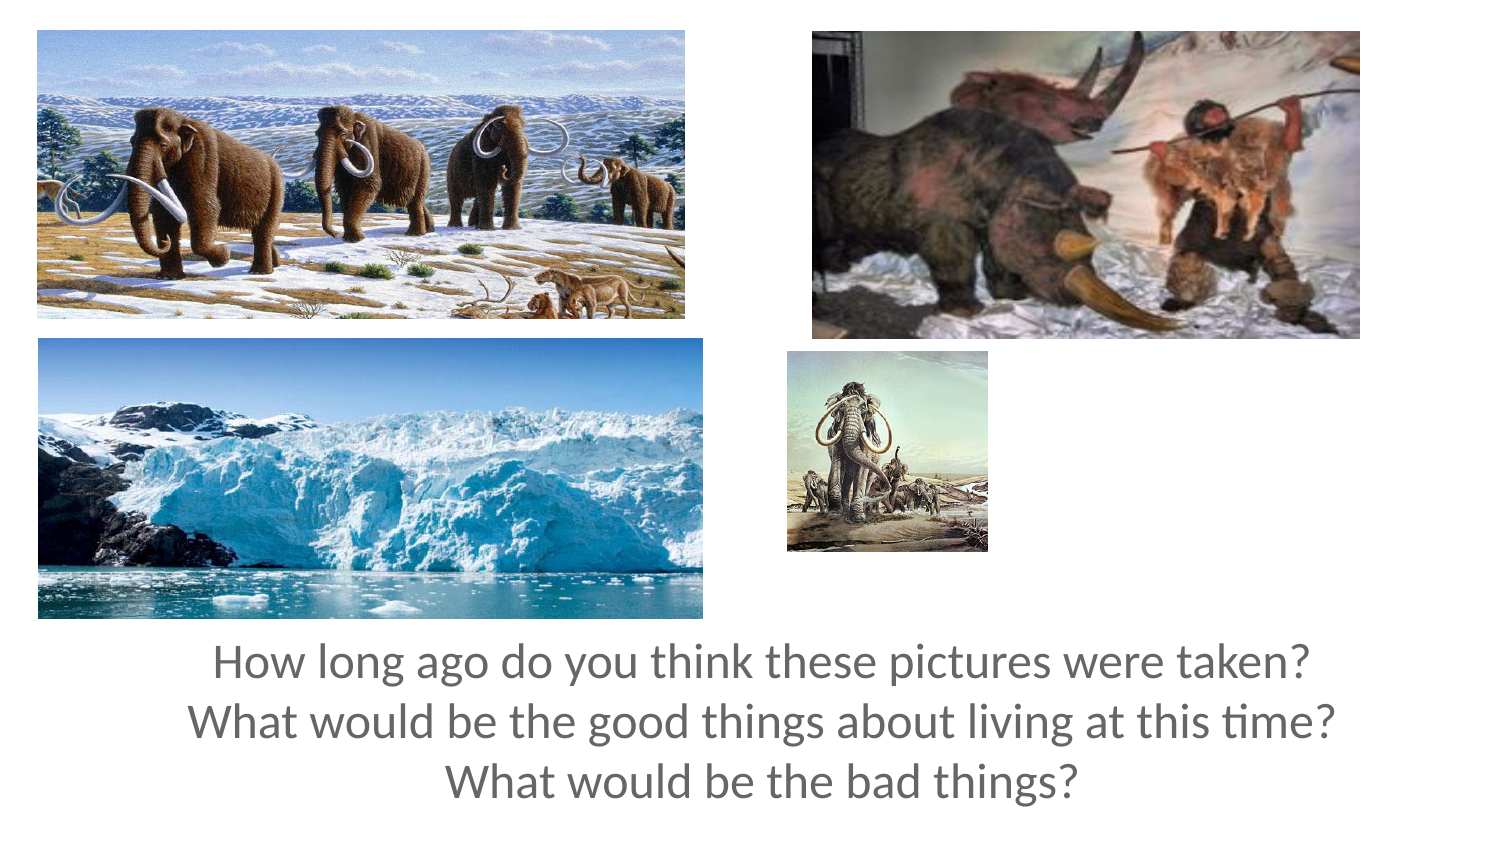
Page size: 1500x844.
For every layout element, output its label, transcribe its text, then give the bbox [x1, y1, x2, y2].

picture [549, 602, 559, 608]
picture [520, 562, 527, 568]
picture [559, 596, 573, 601]
picture [573, 536, 588, 544]
title How long ago do you think these pictures were taken? What would be the good things about living at this time? What would be the bad things? [125, 628, 1400, 809]
picture [787, 351, 989, 553]
picture [533, 550, 538, 563]
picture [38, 338, 704, 620]
picture [37, 29, 685, 319]
picture [812, 30, 1360, 339]
picture [550, 611, 560, 615]
